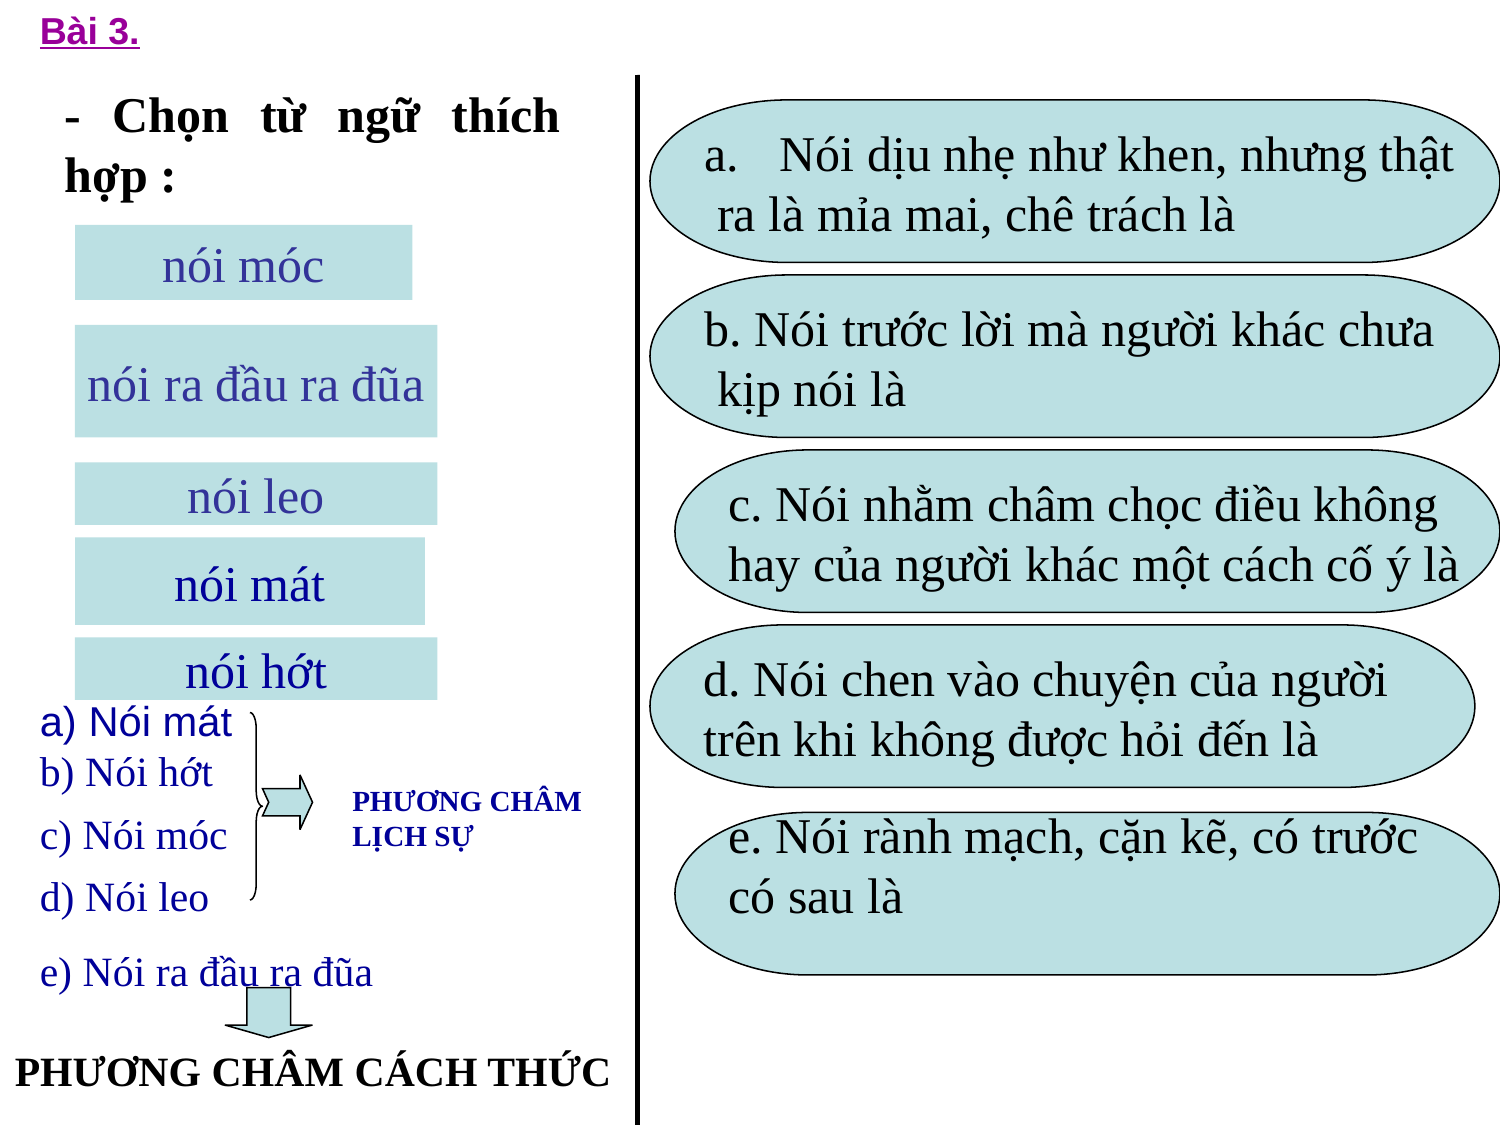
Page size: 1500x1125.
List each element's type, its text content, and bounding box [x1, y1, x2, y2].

text_box [575, 87, 1463, 148]
text_box PHƯƠNG CHÂM CÁCH THỨC [0, 1037, 663, 1103]
text_box nói hớt [74, 637, 438, 687]
text_box PHƯƠNG CHÂM LỊCH SỰ [500, 774, 625, 860]
text_box b) Nói hớt [257, 737, 500, 800]
text_box Bài 3. [24, 0, 500, 60]
text_box c) Nói móc [24, 800, 249, 862]
text_box [224, 987, 313, 1038]
text_box nói leo [74, 462, 438, 525]
text_box nói ra đầu ra đũa [74, 324, 438, 438]
text_box [249, 712, 263, 901]
text_box d. Nói chen vào chuyện của người trên khi không được hỏi đến là [649, 624, 1475, 788]
text_box b. Nói trước lời mà người khác chưa kịp nói là [649, 274, 1500, 438]
text_box - Chọn từ ngữ thích hợp : [49, 74, 575, 210]
text_box c) Nói móc [257, 800, 500, 862]
text_box nói móc [75, 224, 413, 300]
text_box d) Nói leo [24, 862, 500, 928]
text_box a) Nói mát [24, 687, 500, 737]
text_box e) Nói ra đầu ra đũa [24, 937, 500, 1003]
text_box b) Nói hớt [24, 737, 249, 800]
text_box c. Nói nhằm châm chọc điều không hay của người khác một cách cố ý là [674, 449, 1500, 613]
text_box Nói dịu nhẹ như khen, nhưng thật ra là mỉa mai, chê trách là [649, 99, 1500, 263]
text_box e. Nói rành mạch, cặn kẽ, có trước có sau là [674, 812, 1500, 975]
text_box nói mát [75, 537, 425, 625]
